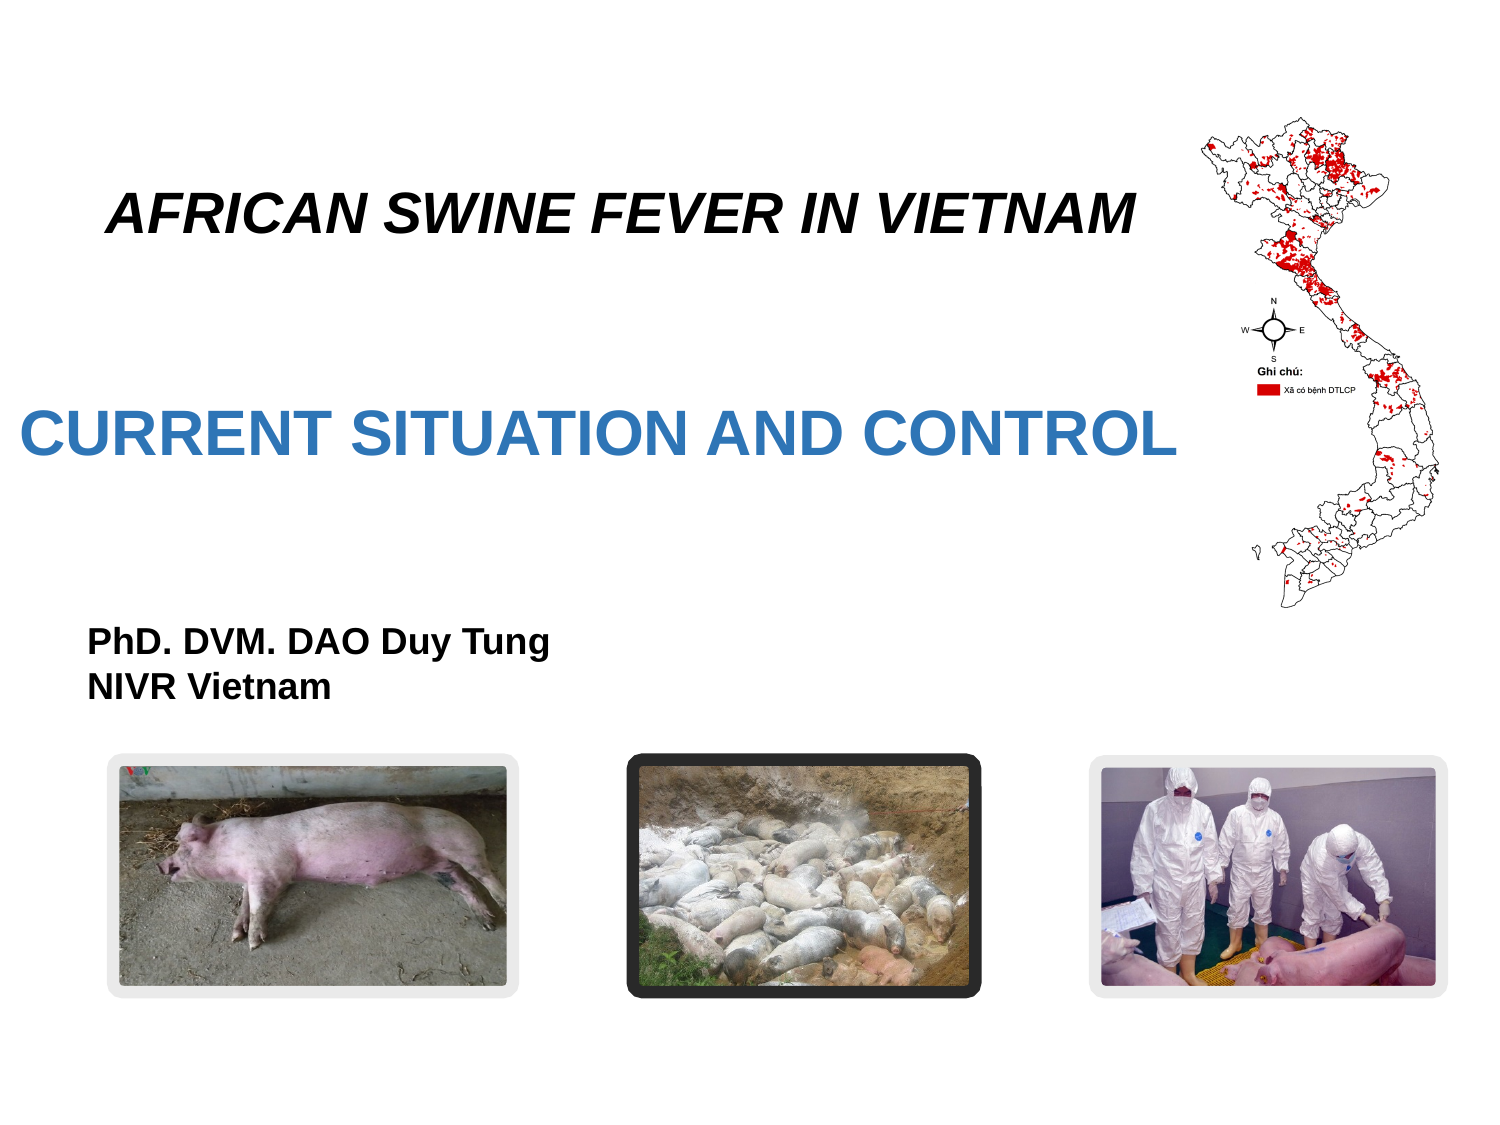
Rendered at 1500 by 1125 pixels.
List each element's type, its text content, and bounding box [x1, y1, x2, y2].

text_box AFRICAN SWINE FEVER IN VIETNAM [90, 167, 1176, 253]
title CURRENT SITUATION AND CONTROL [0, 250, 1197, 476]
text_box PhD. DVM. DAO Duy Tung NIVR Vietnam [61, 609, 759, 715]
picture [1095, 761, 1442, 993]
picture [632, 759, 976, 993]
picture [1197, 117, 1442, 610]
picture [112, 759, 513, 993]
